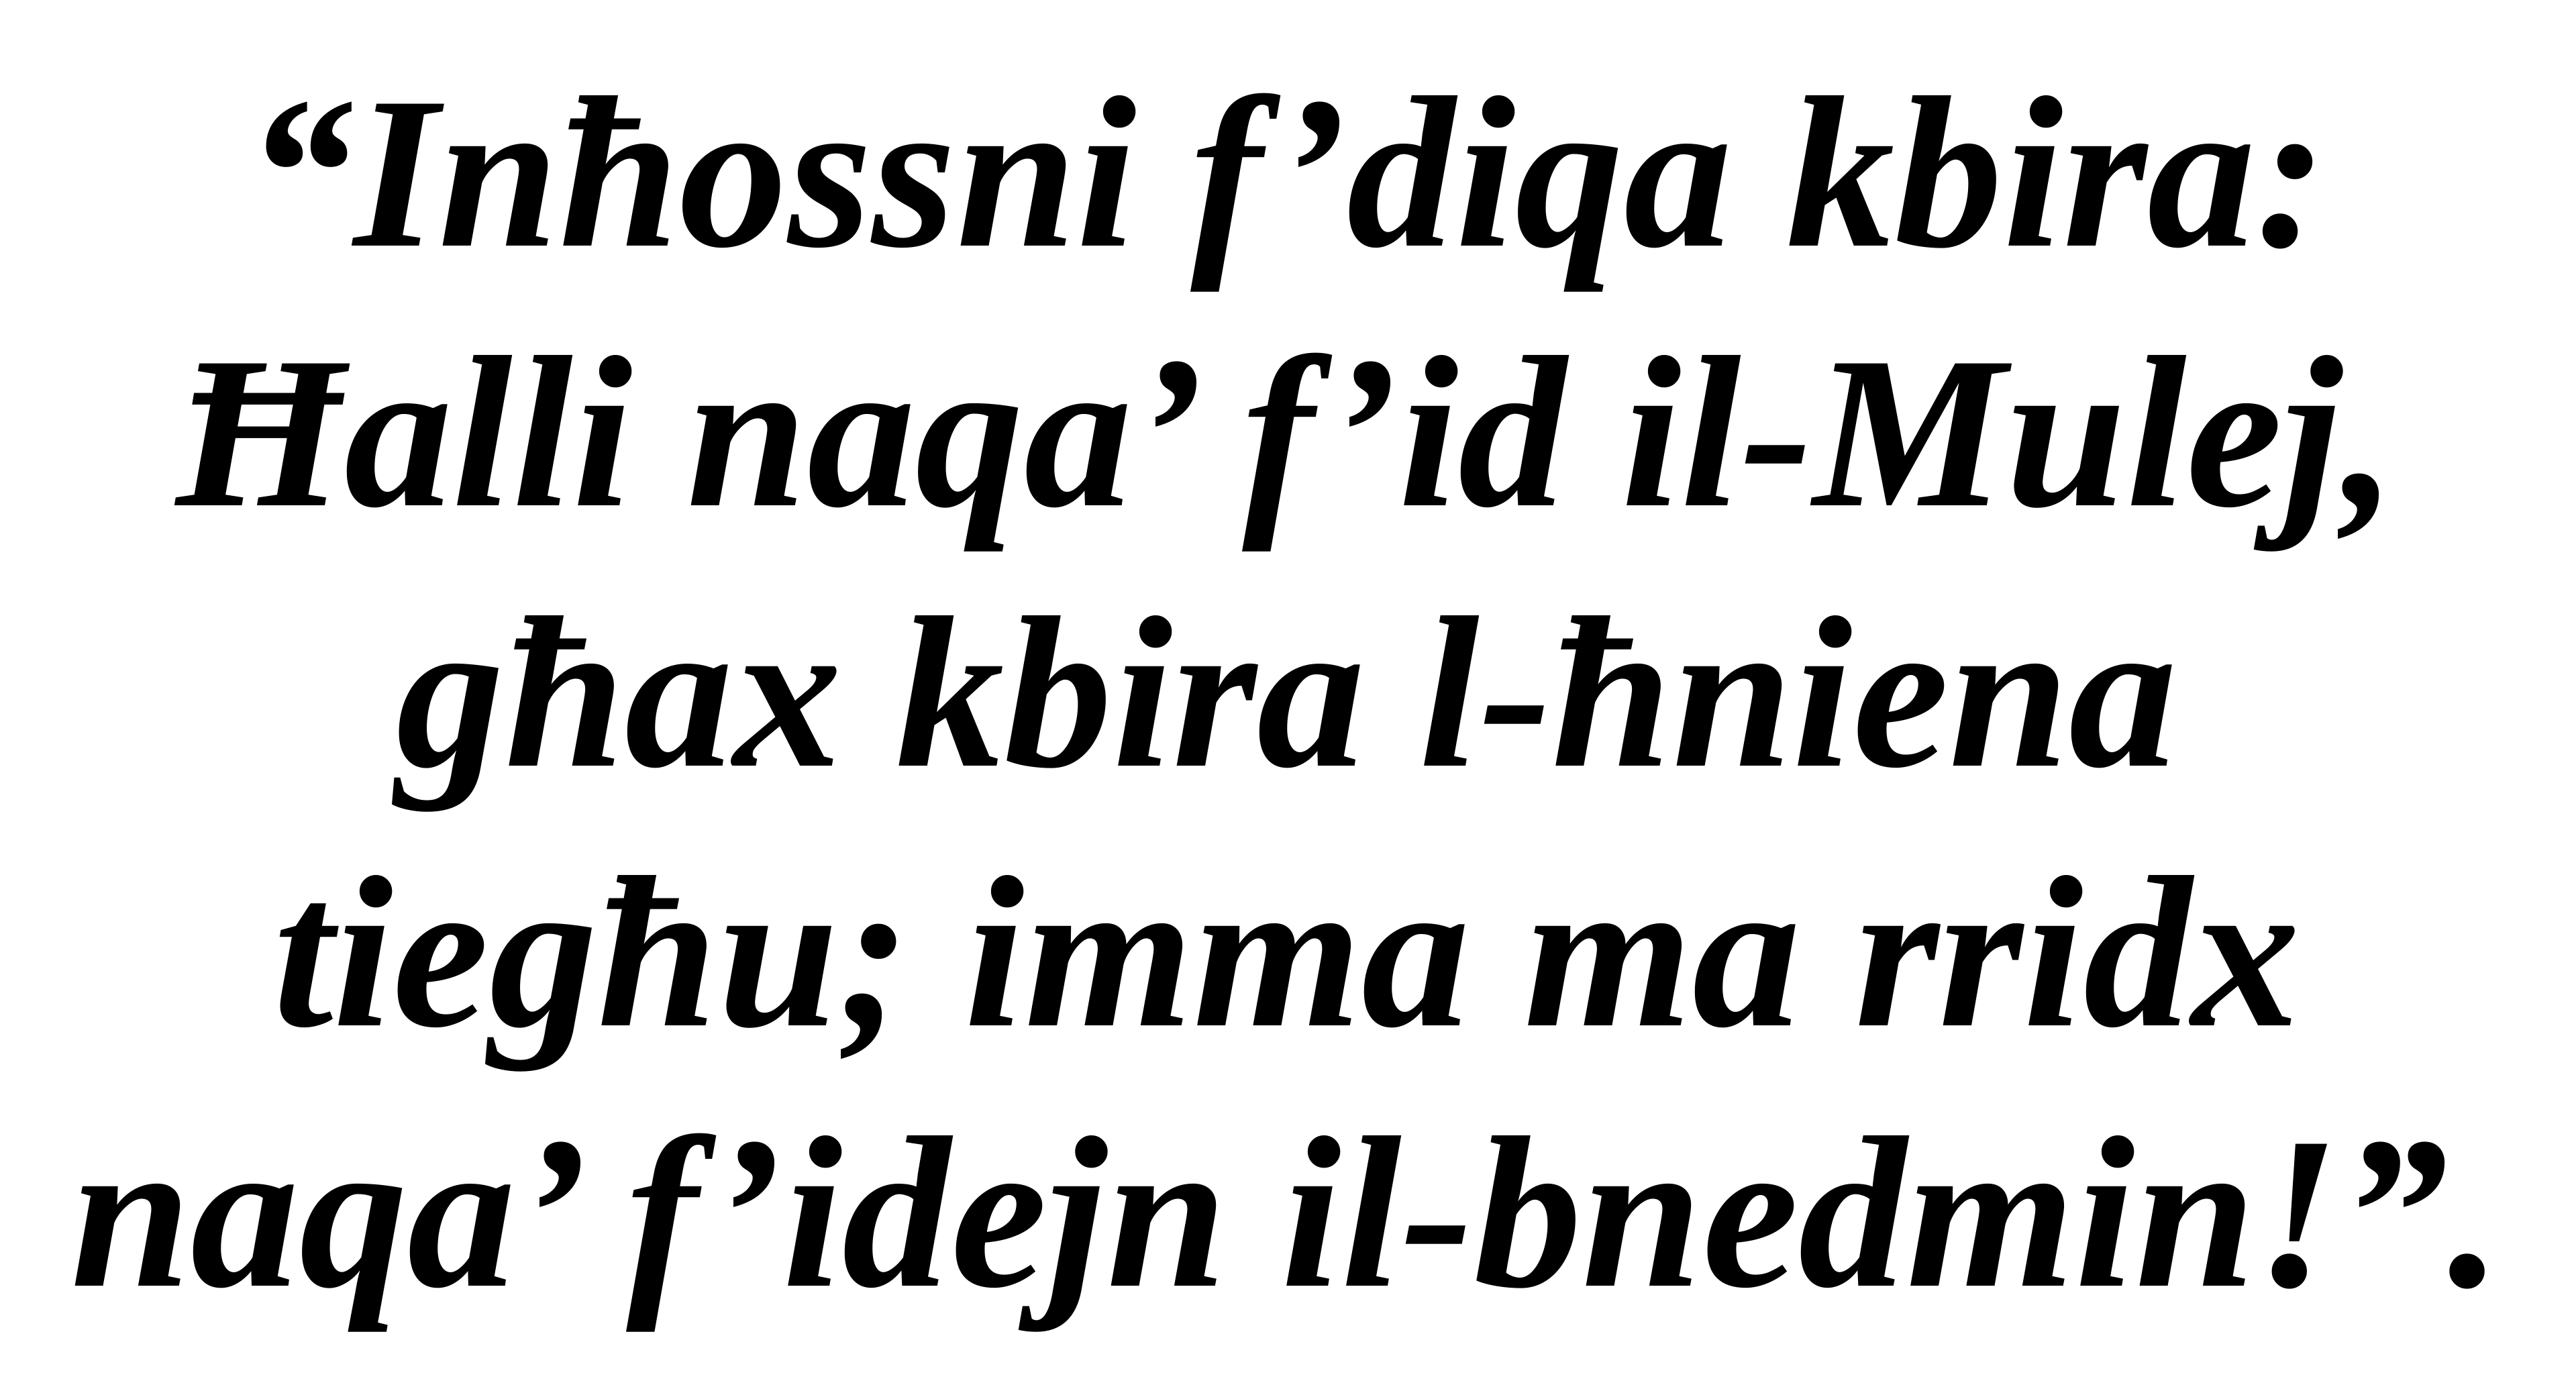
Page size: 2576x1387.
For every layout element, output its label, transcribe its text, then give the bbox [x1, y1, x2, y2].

text_box “Inħossni f’diqa kbira: Ħalli naqa’ f’id il-Mulej, għax kbira l-ħniena tiegħu; imma ma rridx naqa’ f’idejn il-bnedmin!”. [49, 28, 2527, 1331]
